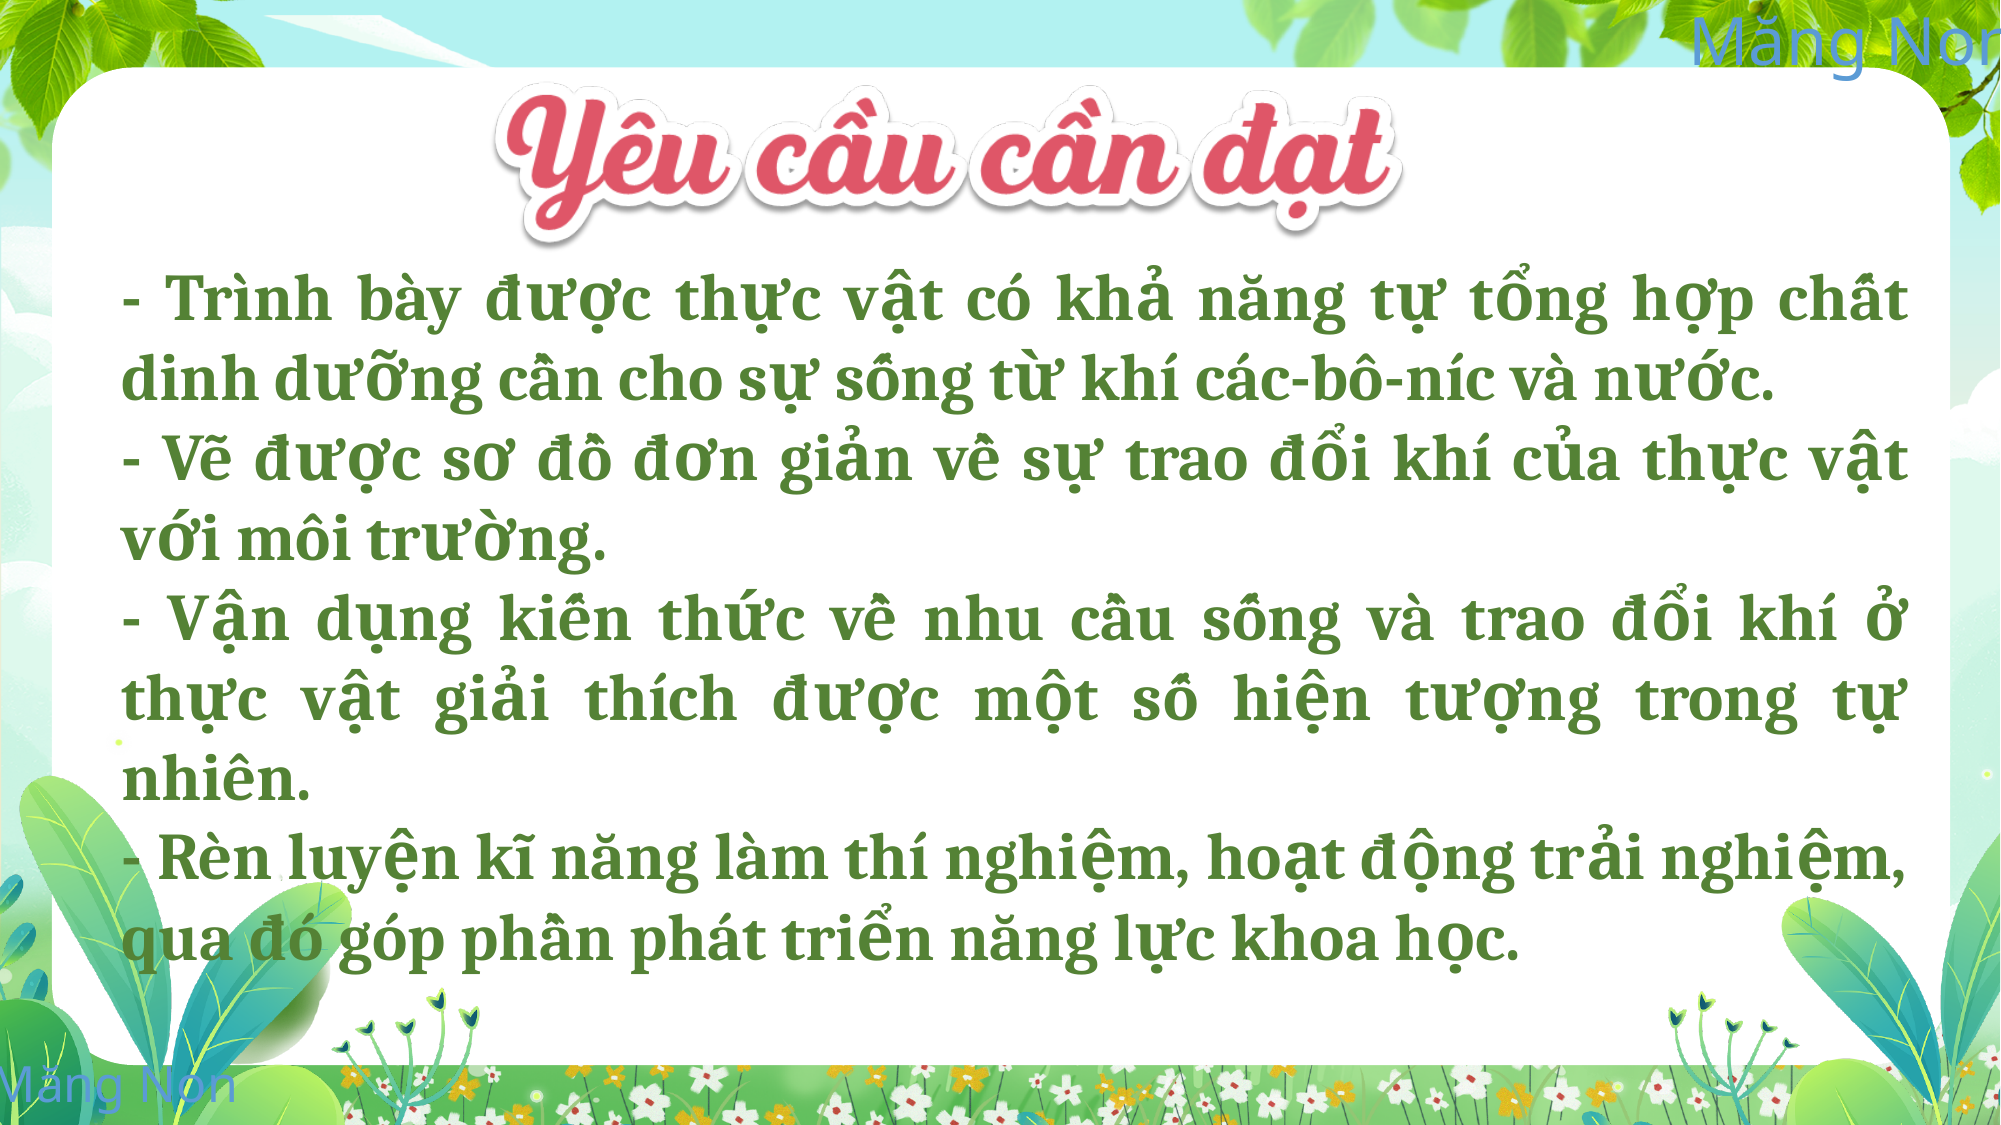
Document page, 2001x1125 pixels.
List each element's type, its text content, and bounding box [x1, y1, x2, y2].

text_box - Trình bày được thực vật có khả năng tự tổng hợp chất dinh dưỡng cần cho sự sống từ khí các-bô-níc và nước. - Vẽ được sơ đồ đơn giản về sự trao đổi khí của thực vật với môi trường. - Vận dụng kiến thức về nhu cầu sống và trao đổi khí ở thực vật giải thích được một số hiện tượng trong tự nhiên. - Rèn luyện kĩ năng làm thí nghiệm, hoạt động trải nghiệm, qua đó góp phần phát triển năng lực khoa học. [106, 246, 1924, 981]
picture [0, 0, 2001, 1125]
